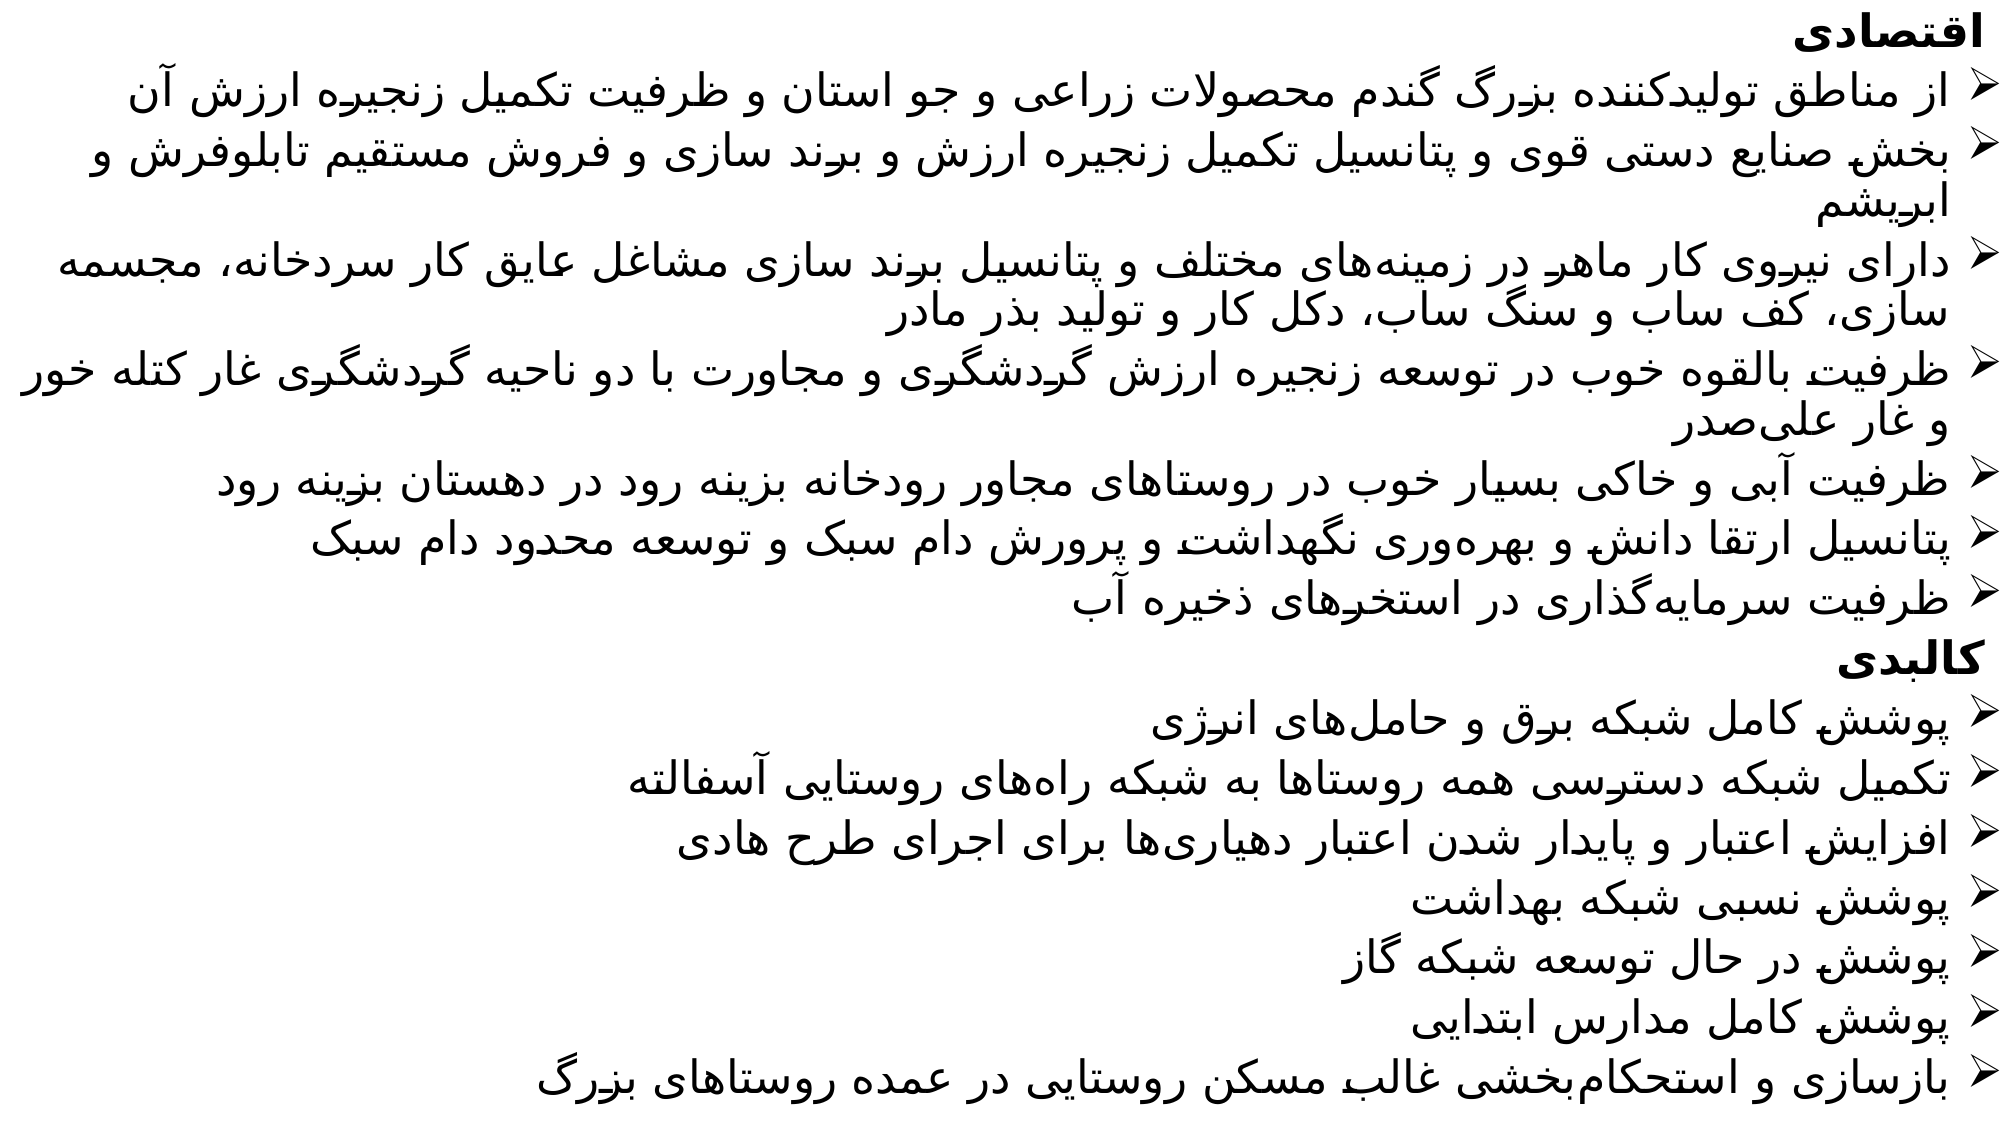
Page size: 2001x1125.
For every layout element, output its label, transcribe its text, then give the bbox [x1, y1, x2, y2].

list اقتصادی از مناطق تولیدکننده بزرگ گندم محصولات زراعی و جو استان و ظرفیت تکمیل زنجیره ارزش آن بخش صنایع دستی قوی و پتانسیل تکمیل زنجیره ارزش و برند سازی و فروش مستقیم تابلوفرش و ابریشم دارای نیروی کار ماهر در زمینه‌های مختلف و پتانسیل برند سازی مشاغل عایق کار سردخانه، مجسمه سازی، کف ساب و سنگ ساب، دکل کار و تولید بذر مادر ظرفیت بالقوه خوب در توسعه زنجیره ارزش گردشگری و مجاورت با دو ناحیه گردشگری غار کتله خور و غار علی‌صدر ظرفیت آبی و خاکی بسیار خوب در روستاهای مجاور رودخانه بزینه رود در دهستان بزینه رود پتانسیل ارتقا دانش و بهره‌وری نگهداشت و پرورش دام سبک و توسعه محدود دام سبک ظرفیت سرمایه‌گذاری در استخرهای ذخیره آب کالبدی پوشش کامل شبکه برق و حامل‌های انرژی تکمیل شبکه دسترسی همه روستاها به شبکه راه‌های روستایی آسفالته افزایش اعتبار و پایدار شدن اعتبار دهیاری‌ها برای اجرای طرح هادی پوشش نسبی شبکه بهداشت پوشش در حال توسعه شبکه گاز پوشش کامل مدارس ابتدایی بازسازی و استحکام‌بخشی غالب مسکن روستایی در عمده روستاهای بزرگ [0, 0, 2000, 1125]
